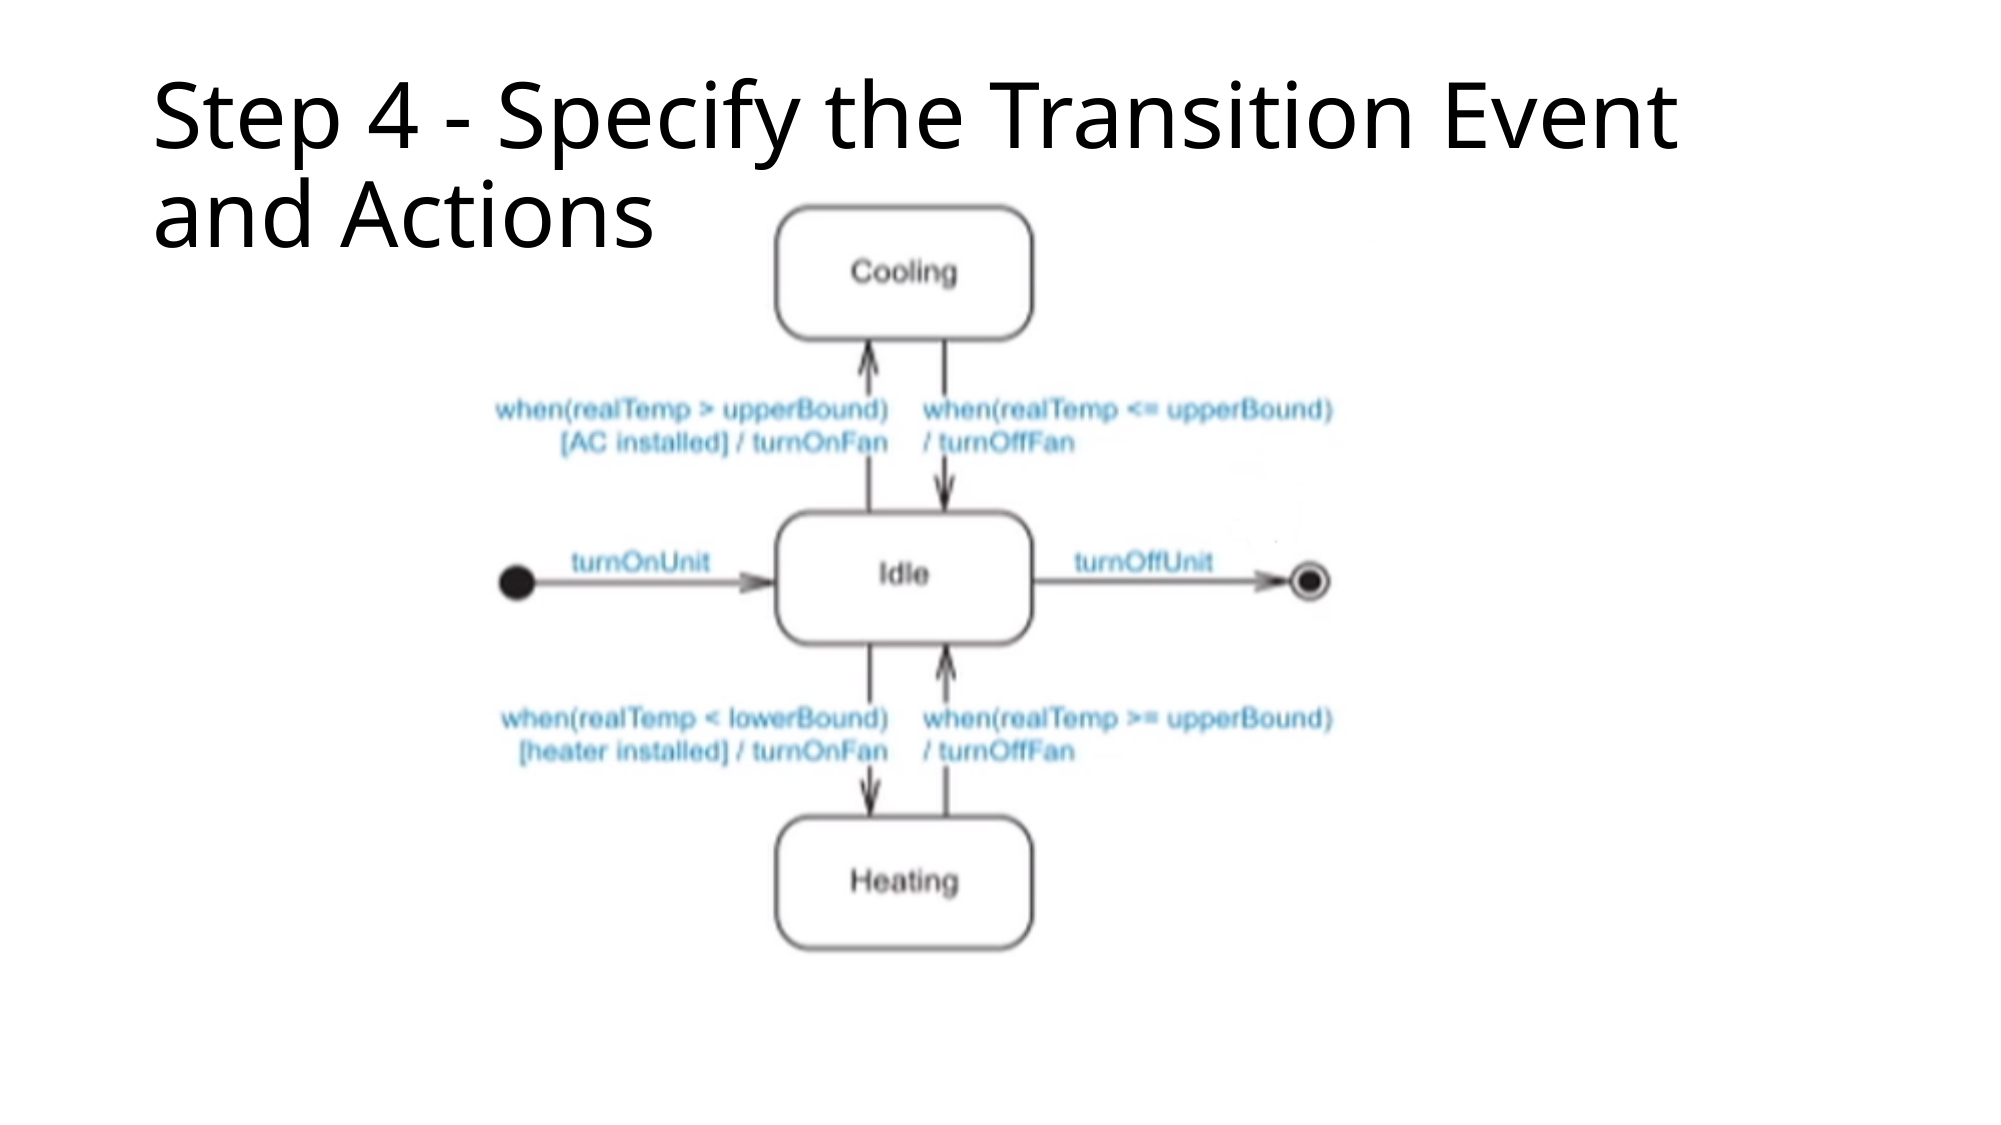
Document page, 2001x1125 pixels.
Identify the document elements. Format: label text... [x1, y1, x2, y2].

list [361, 168, 1426, 1011]
title Step 4 - Specify the Transition Event and Actions [137, 59, 1863, 278]
